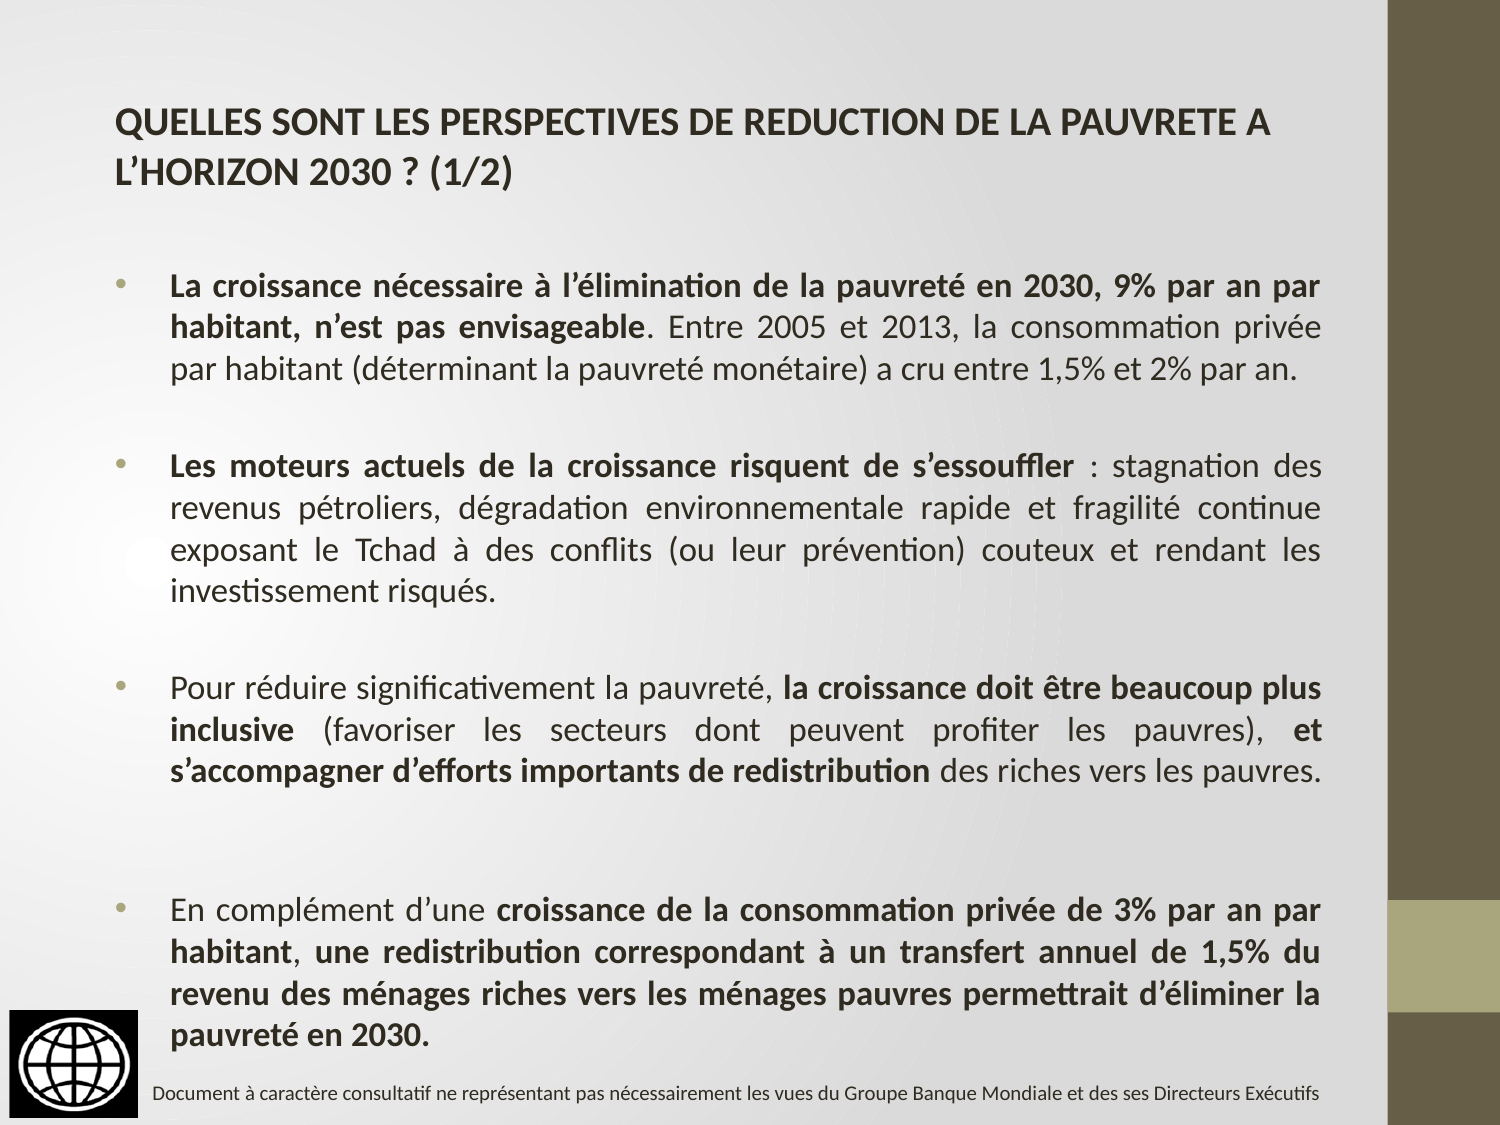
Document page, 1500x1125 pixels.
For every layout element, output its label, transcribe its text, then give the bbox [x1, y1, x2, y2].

subtitle QUELLES SONT LES PERSPECTIVES DE REDUCTION DE LA PAUVRETE A L’HORIZON 2030 ? (1/2) La croissance nécessaire à l’élimination de la pauvreté en 2030, 9% par an par habitant, n’est pas envisageable. Entre 2005 et 2013, la consommation privée par habitant (déterminant la pauvreté monétaire) a cru entre 1,5% et 2% par an. Les moteurs actuels de la croissance risquent de s’essouffler : stagnation des revenus pétroliers, dégradation environnementale rapide et fragilité continue exposant le Tchad à des conflits (ou leur prévention) couteux et rendant les investissement risqués. Pour réduire significativement la pauvreté, la croissance doit être beaucoup plus inclusive (favoriser les secteurs dont peuvent profiter les pauvres), et s’accompagner d’efforts importants de redistribution des riches vers les pauvres. En complément d’une croissance de la consommation privée de 3% par an par habitant, une redistribution correspondant à un transfert annuel de 1,5% du revenu des ménages riches vers les ménages pauvres permettrait d’éliminer la pauvreté en 2030. [99, 87, 1338, 1063]
picture [9, 1010, 138, 1118]
